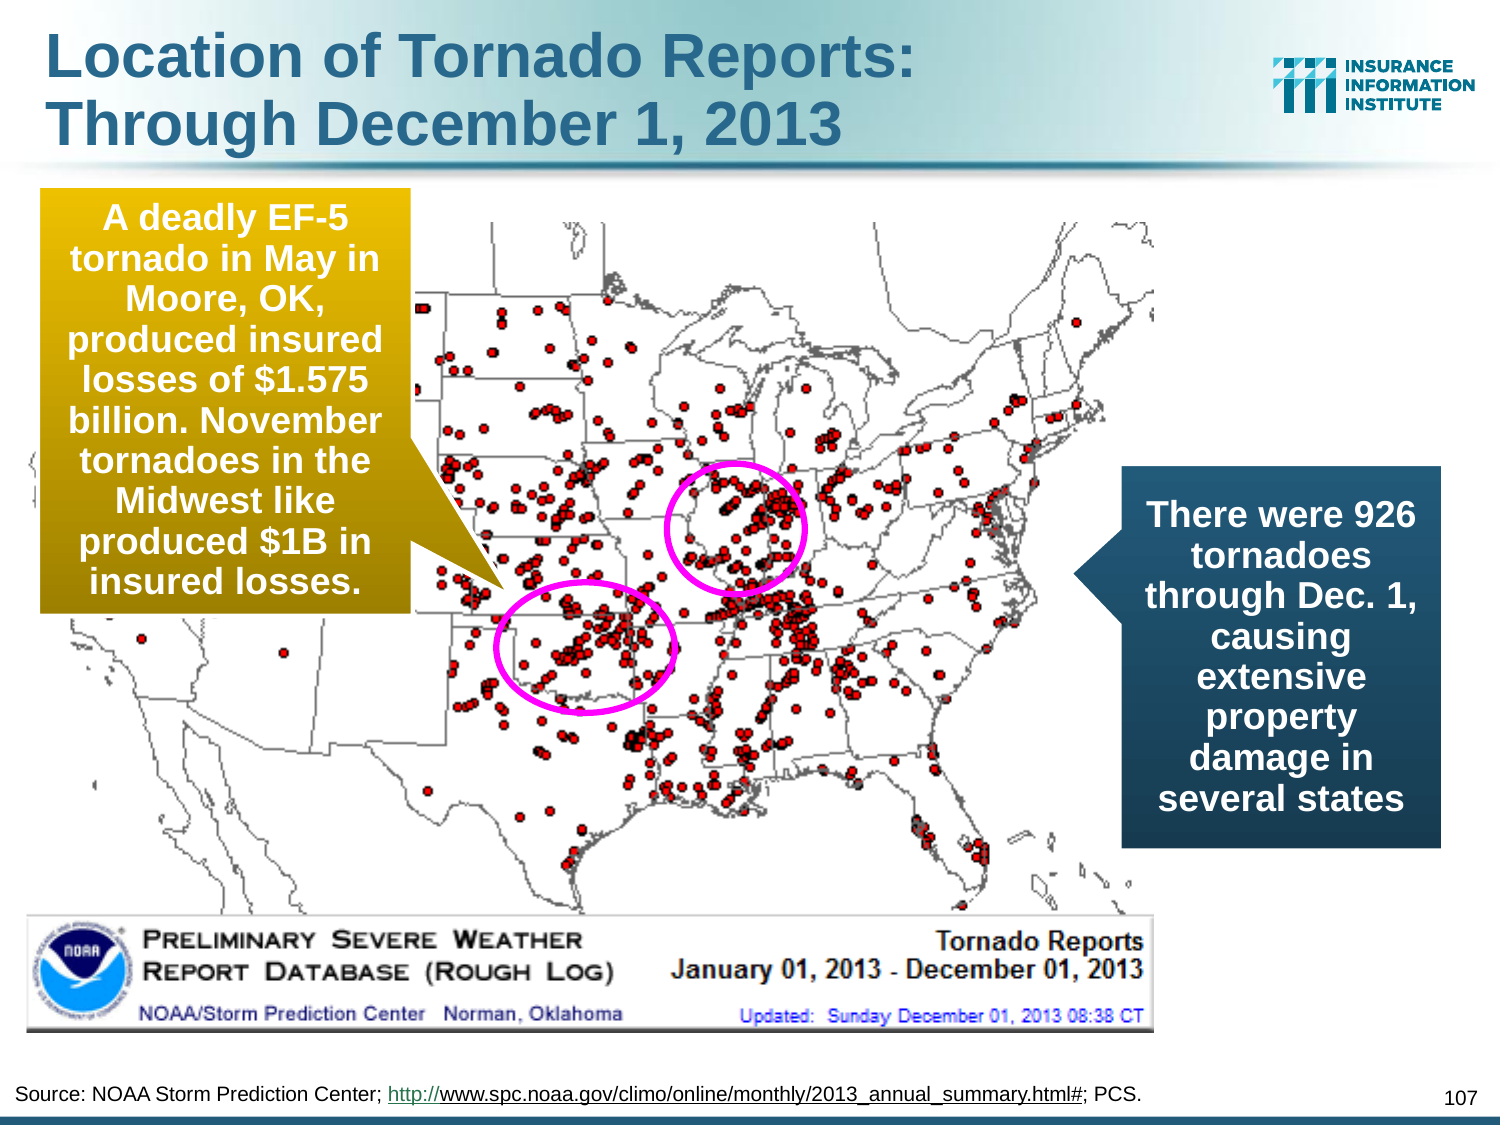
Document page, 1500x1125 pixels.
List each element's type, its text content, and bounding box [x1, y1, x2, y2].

picture [0, 0, 1500, 189]
text_box A deadly EF-5 tornado in May in Moore, OK, produced insured losses of $1.575 billion. November tornadoes in the Midwest like produced $1B in insured losses. [37, 185, 413, 221]
text_box There were 926 tornadoes through Dec. 1, causing extensive property damage in several states [1159, 463, 1444, 851]
text_box 107 [1380, 1074, 1493, 1120]
picture [23, 222, 1154, 1033]
text_box Source: NOAA Storm Prediction Center; http://www.spc.noaa.gov/climo/online/monthly/2013_annual_summary.html#; PCS. [0, 1073, 1353, 1114]
title Location of Tornado Reports: Through December 1, 2013 [37, 32, 1160, 151]
